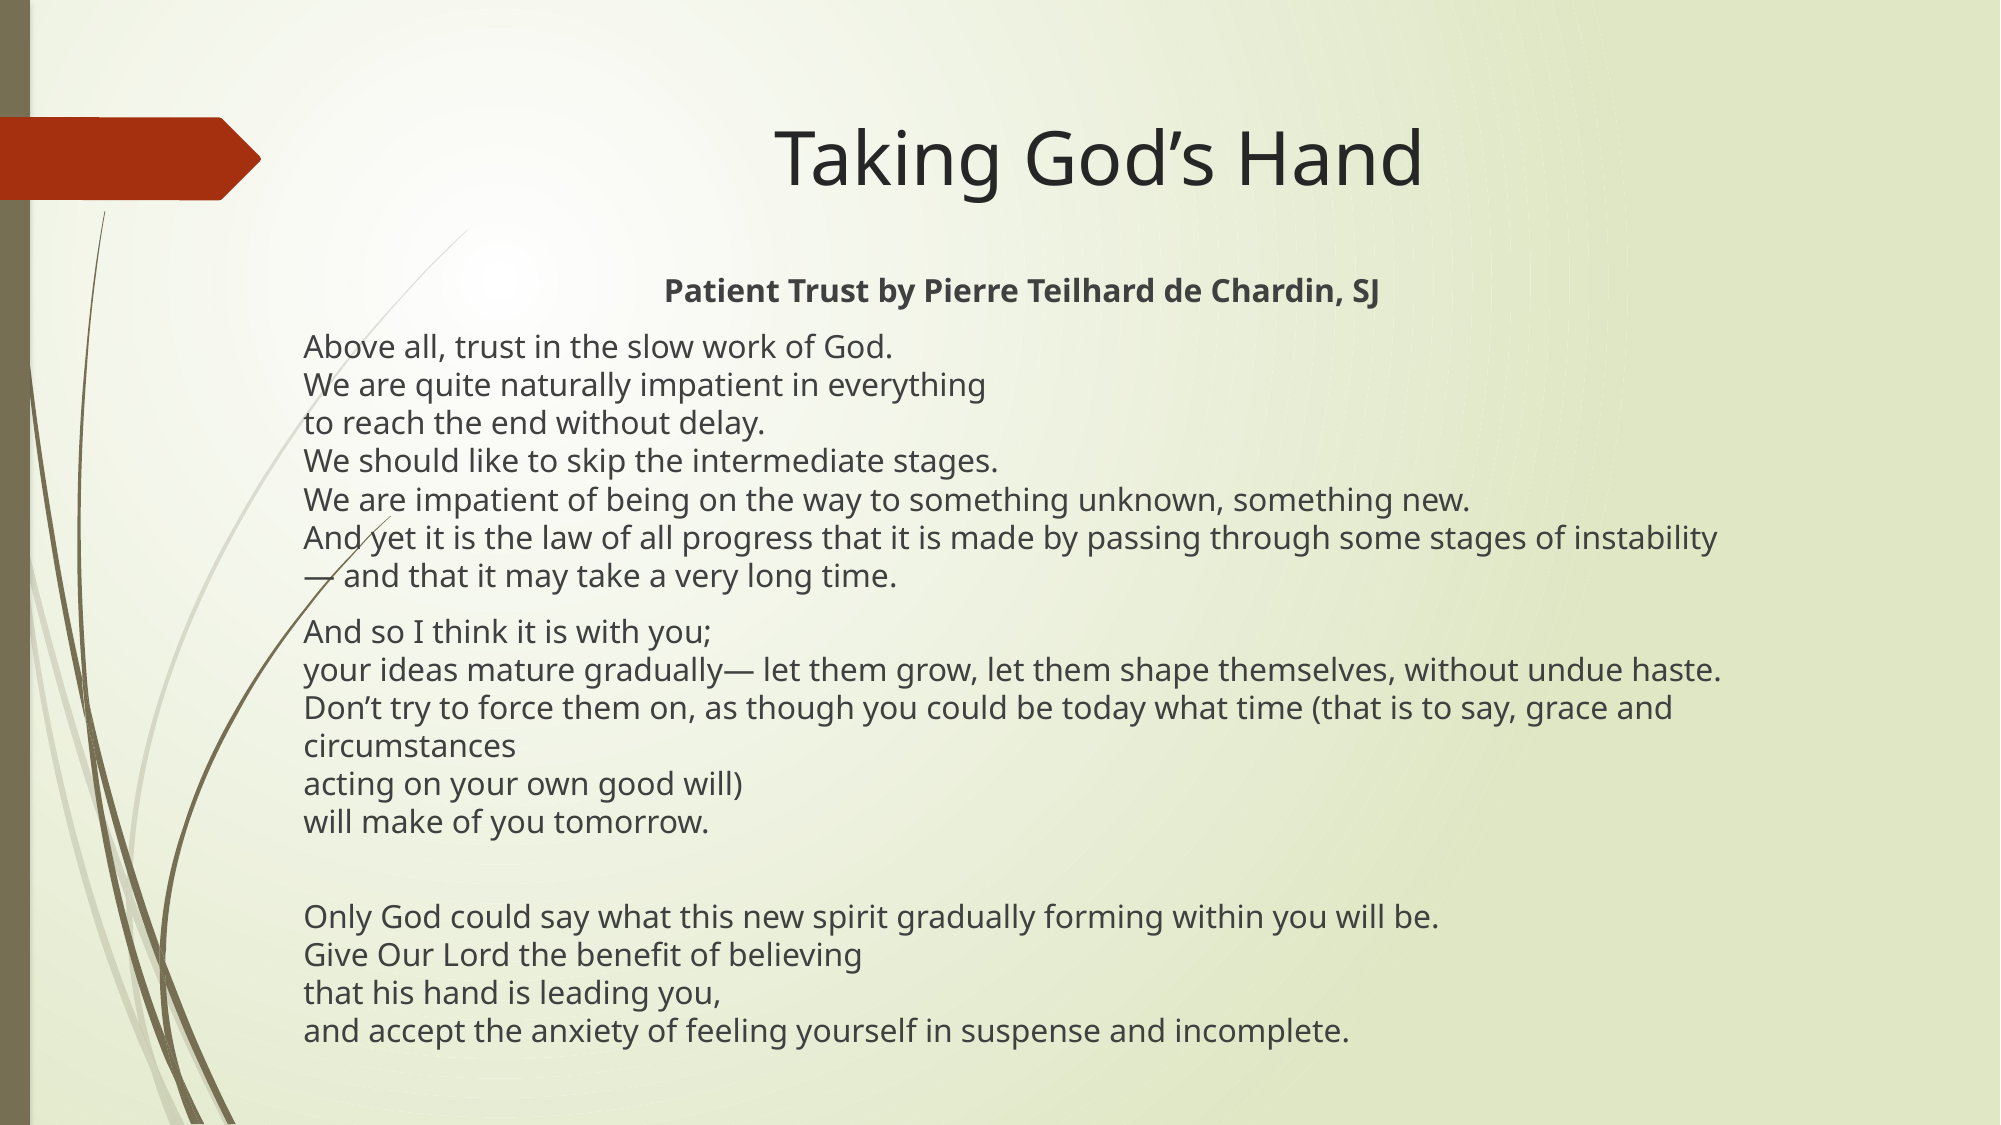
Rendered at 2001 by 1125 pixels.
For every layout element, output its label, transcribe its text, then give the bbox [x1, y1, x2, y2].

list Patient Trust by Pierre Teilhard de Chardin, SJ Above all, trust in the slow work of God. We are quite naturally impatient in everything to reach the end without delay. We should like to skip the intermediate stages. We are impatient of being on the way to something unknown, something new. And yet it is the law of all progress that it is made by passing through some stages of instability— and that it may take a very long time. And so I think it is with you; your ideas mature gradually— let them grow, let them shape themselves, without undue haste. Don’t try to force them on, as though you could be today what time (that is to say, grace and circumstances acting on your own good will) will make of you tomorrow. Only God could say what this new spirit gradually forming within you will be. Give Our Lord the benefit of believing that his hand is leading you, and accept the anxiety of feeling yourself in suspense and incomplete. [288, 207, 1756, 1096]
title Taking God’s Hand [313, 102, 1888, 313]
